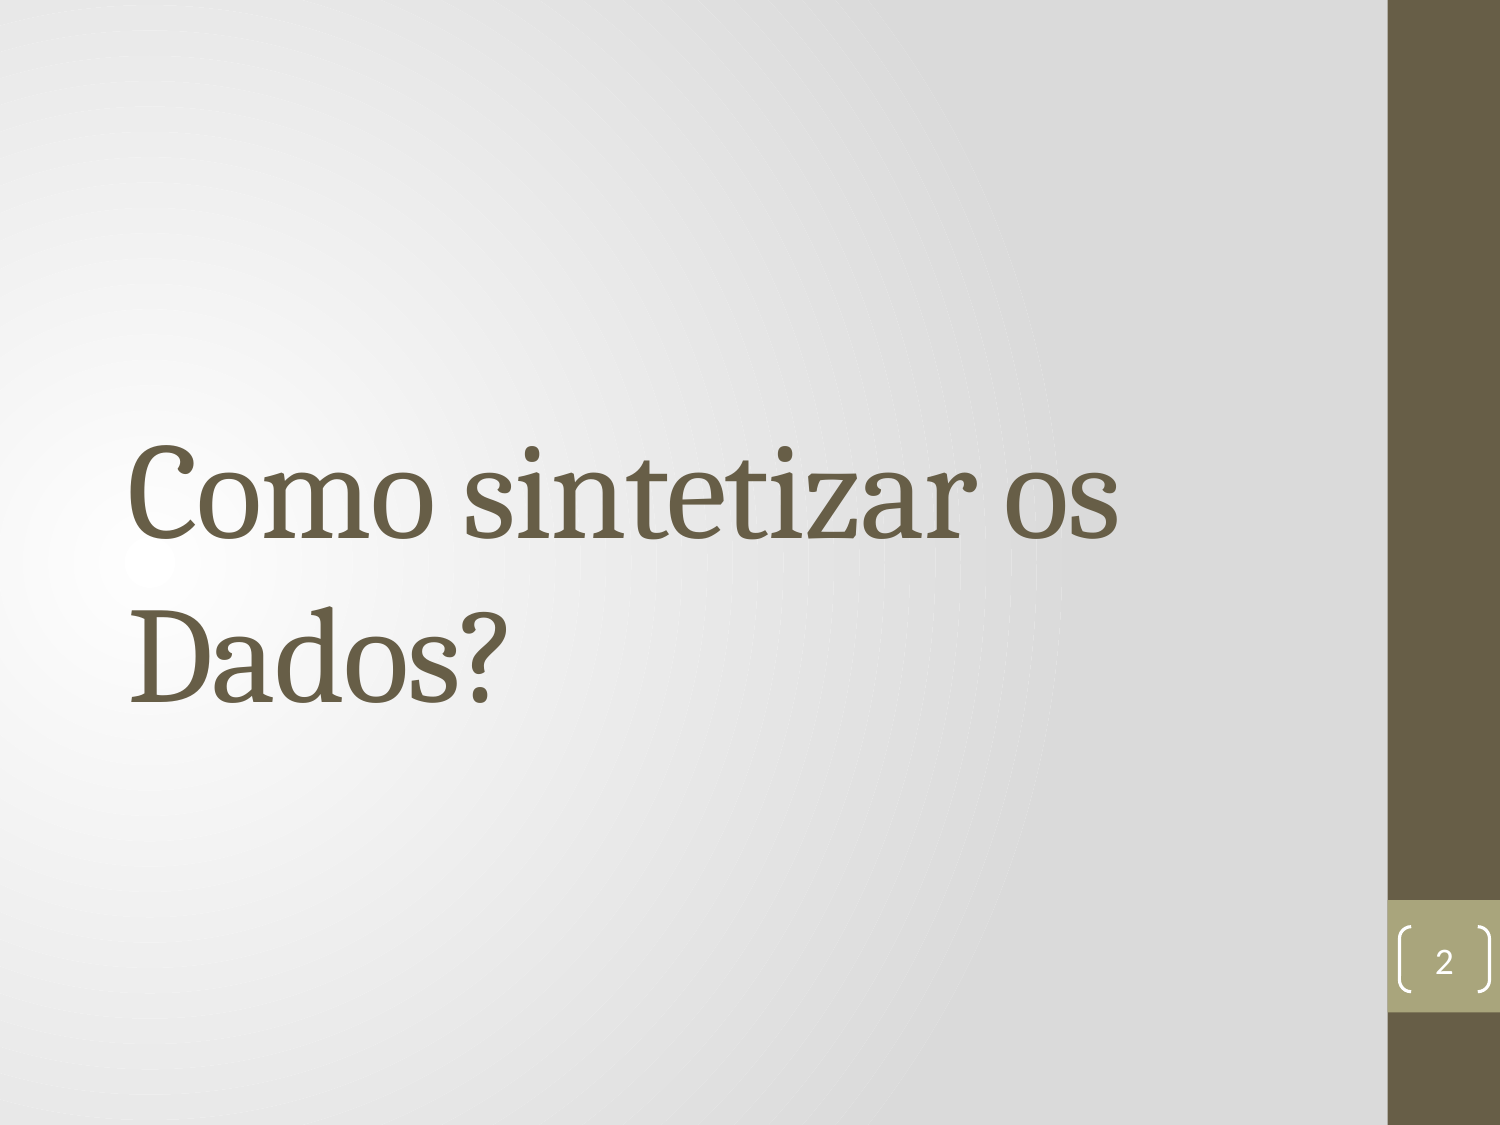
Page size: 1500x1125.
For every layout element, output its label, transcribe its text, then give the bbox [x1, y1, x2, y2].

title Como sintetizar os Dados? [112, 312, 1350, 738]
slide_number 2 [1397, 925, 1492, 994]
